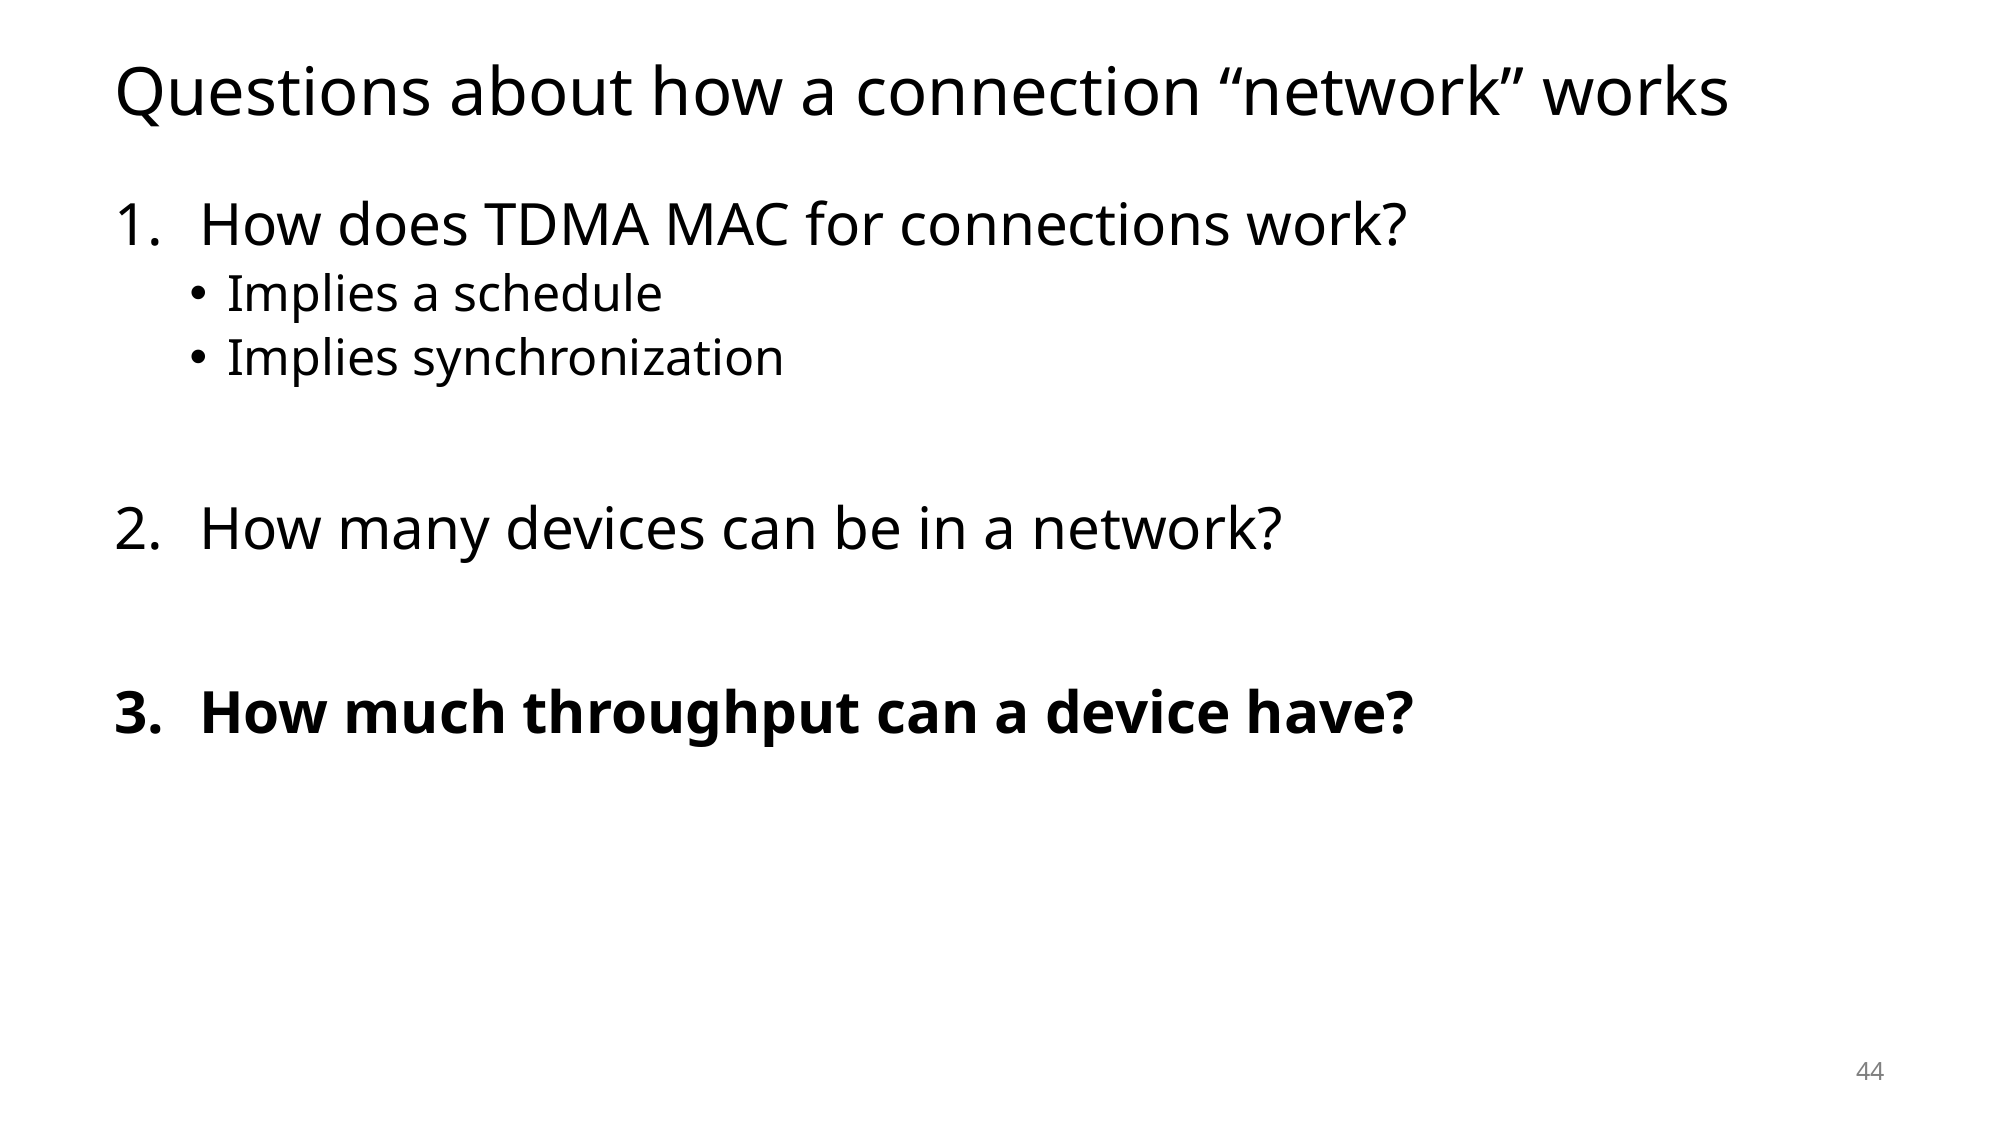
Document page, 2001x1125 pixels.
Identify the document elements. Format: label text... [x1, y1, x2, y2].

title Questions about how a connection “network” works [99, 37, 1900, 150]
slide_number 44 [1749, 1042, 1900, 1103]
list How does TDMA MAC for connections work? Implies a schedule Implies synchronization How many devices can be in a network? How much throughput can a device have? [99, 187, 1900, 1013]
